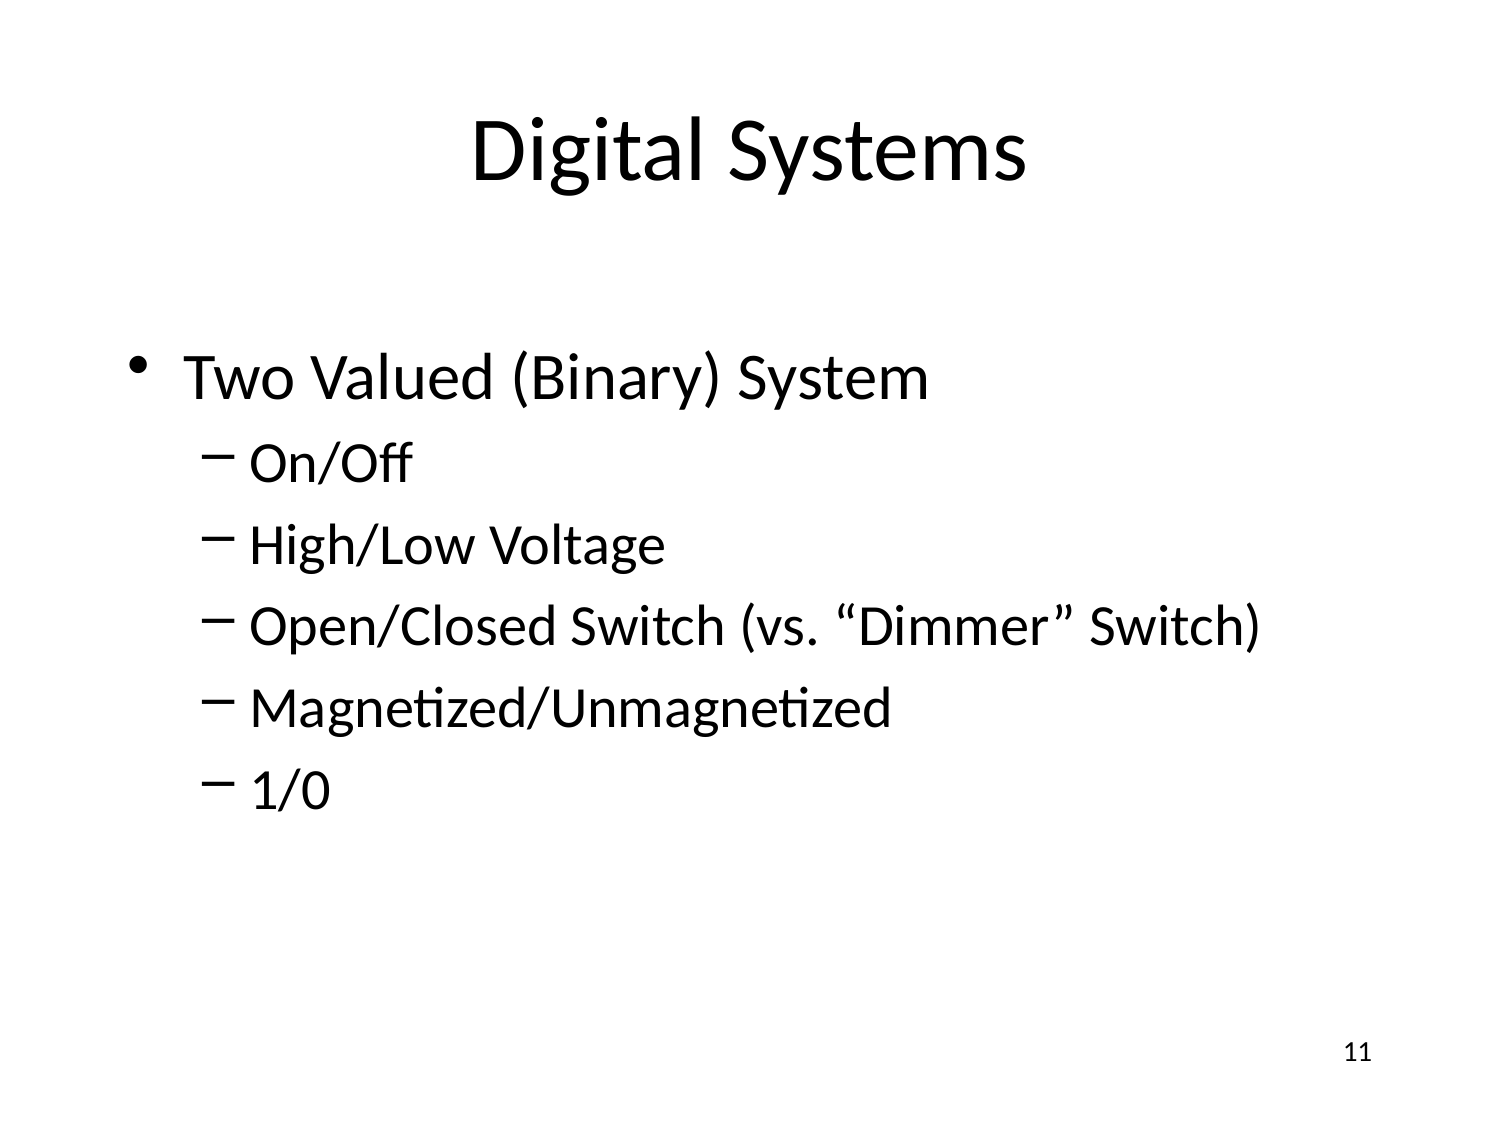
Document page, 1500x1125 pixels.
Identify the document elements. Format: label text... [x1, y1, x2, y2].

title Digital Systems [112, 49, 1388, 238]
slide_number 11 [1074, 1024, 1388, 1101]
list Two Valued (Binary) System On/Off High/Low Voltage Open/Closed Switch (vs. “Dimmer” Switch) Magnetized/Unmagnetized 1/0 [112, 324, 1388, 1001]
